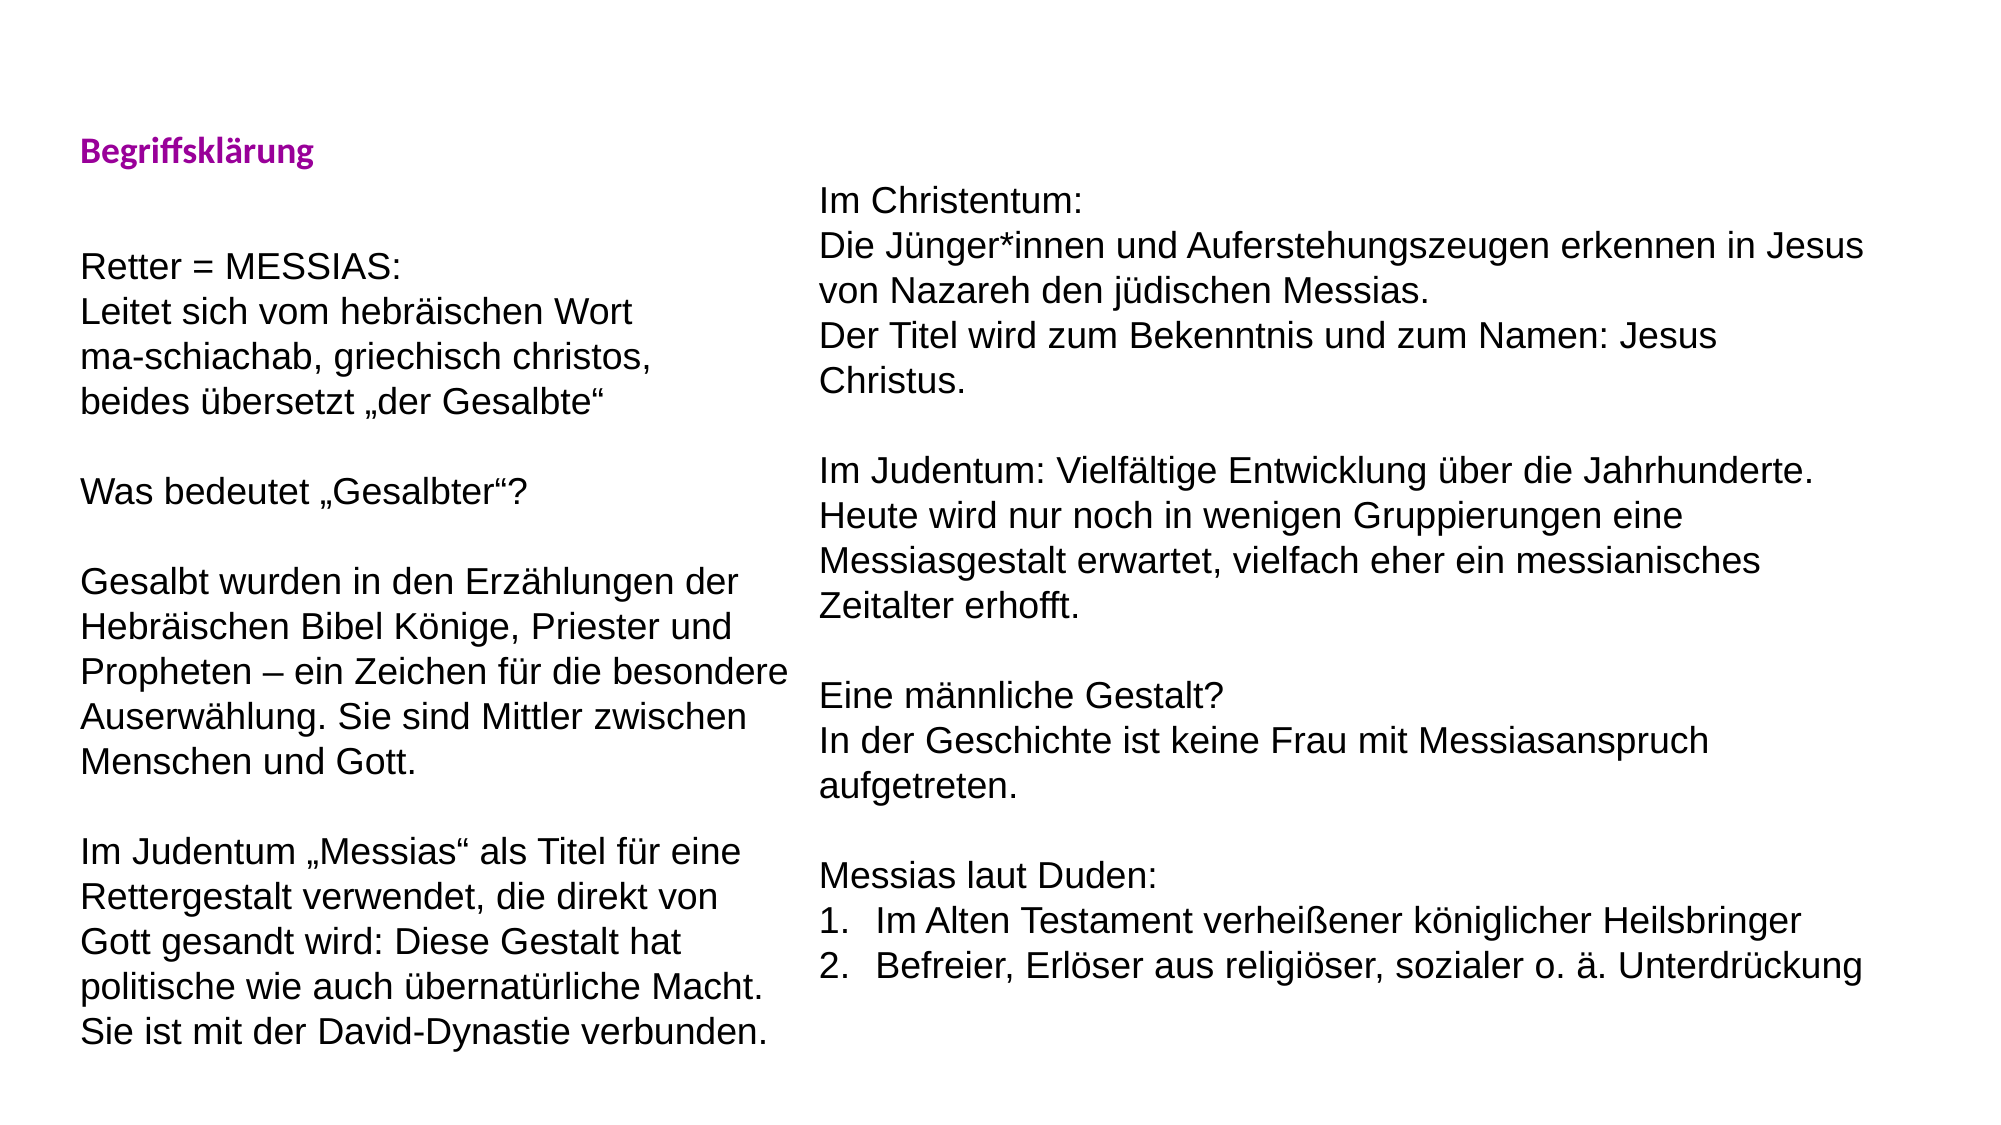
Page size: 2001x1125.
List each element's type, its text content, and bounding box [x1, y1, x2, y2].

text_box Begriffsklärung [65, 115, 777, 179]
text_box Im Christentum: Die Jünger*innen und Auferstehungszeugen erkennen in Jesus von Nazareh den jüdischen Messias. Der Titel wird zum Bekenntnis und zum Namen: Jesus Christus. Im Judentum: Vielfältige Entwicklung über die Jahrhunderte. Heute wird nur noch in wenigen Gruppierungen eine Messiasgestalt erwartet, vielfach eher ein messianisches Zeitalter erhofft. Eine männliche Gestalt? In der Geschichte ist keine Frau mit Messiasanspruch aufgetreten. Messias laut Duden: Im Alten Testament verheißener königlicher Heilsbringer Befreier, Erlöser aus religiöser, sozialer o. ä. Unterdrückung [804, 168, 1913, 994]
text_box Retter = MESSIAS: Leitet sich vom hebräischen Wort ma-schiachab, griechisch christos, beides übersetzt „der Gesalbte“ Was bedeutet „Gesalbter“? Gesalbt wurden in den Erzählungen der Hebräischen Bibel Könige, Priester und Propheten – ein Zeichen für die besondere Auserwählung. Sie sind Mittler zwischen Menschen und Gott. Im Judentum „Messias“ als Titel für eine Rettergestalt verwendet, die direkt von Gott gesandt wird: Diese Gestalt hat politische wie auch übernatürliche Macht. Sie ist mit der David-Dynastie verbunden. [65, 235, 805, 1125]
